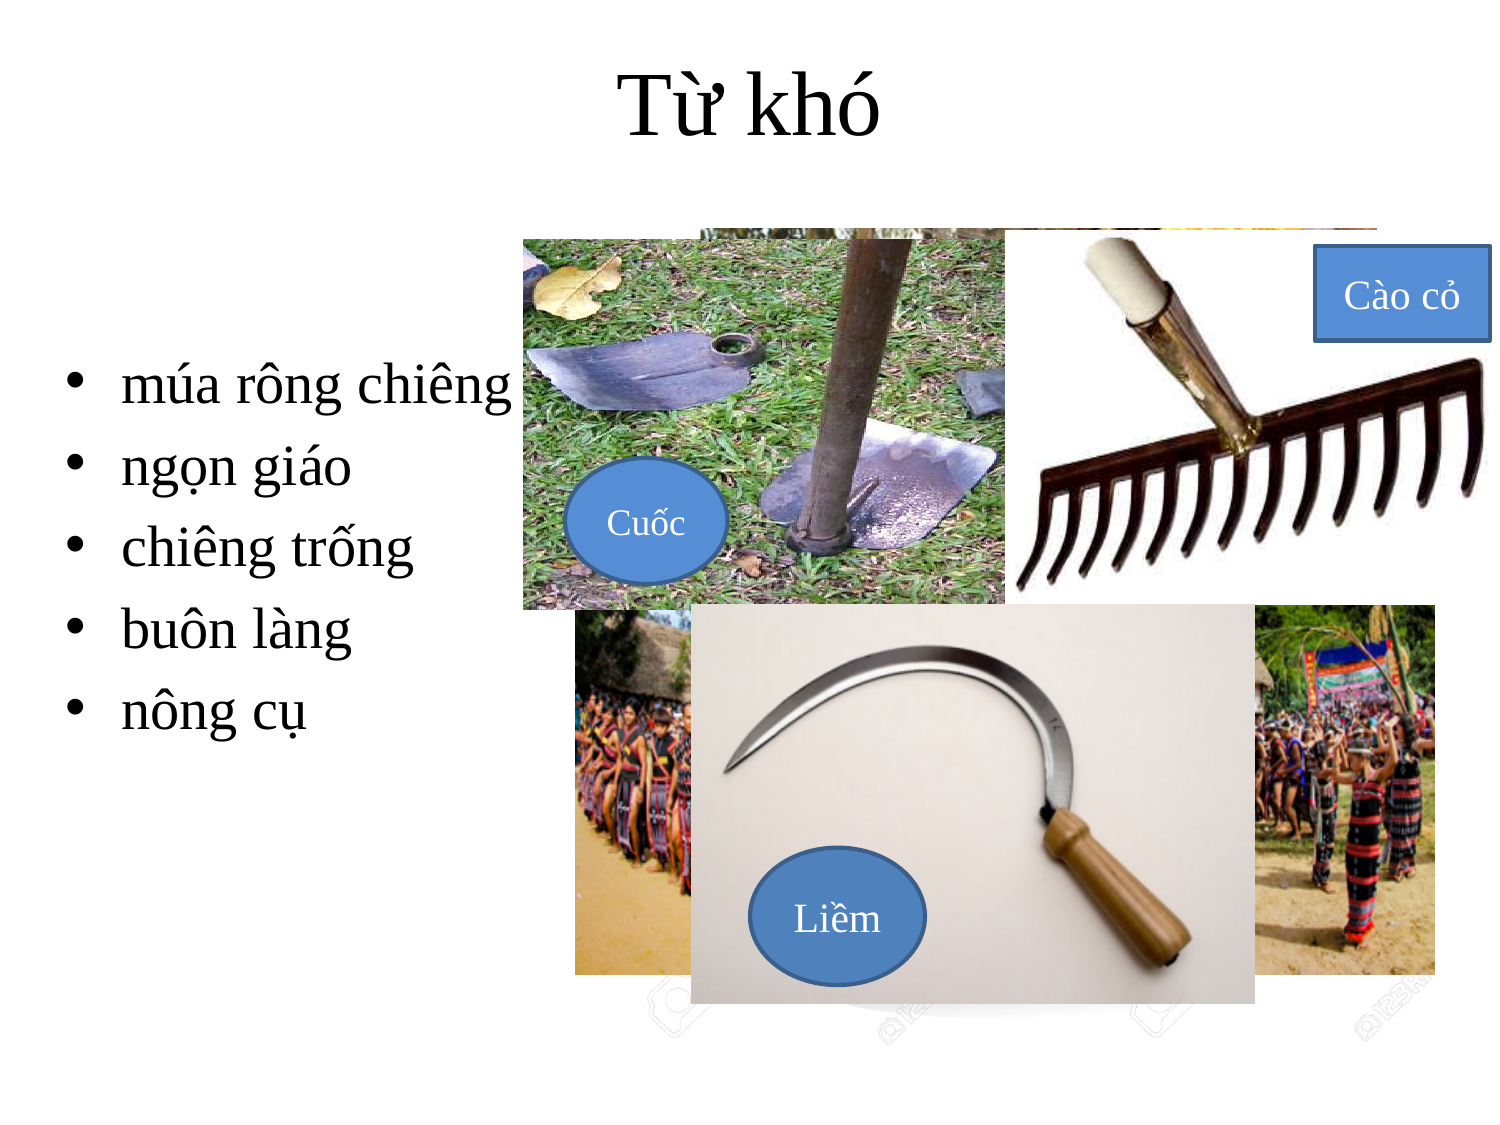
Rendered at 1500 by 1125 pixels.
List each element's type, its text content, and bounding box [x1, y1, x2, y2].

title Từ khó [75, 5, 1425, 193]
list múa rông chiêng ngọn giáo chiêng trống buôn làng nông cụ [50, 337, 713, 1080]
picture [523, 228, 1500, 1062]
